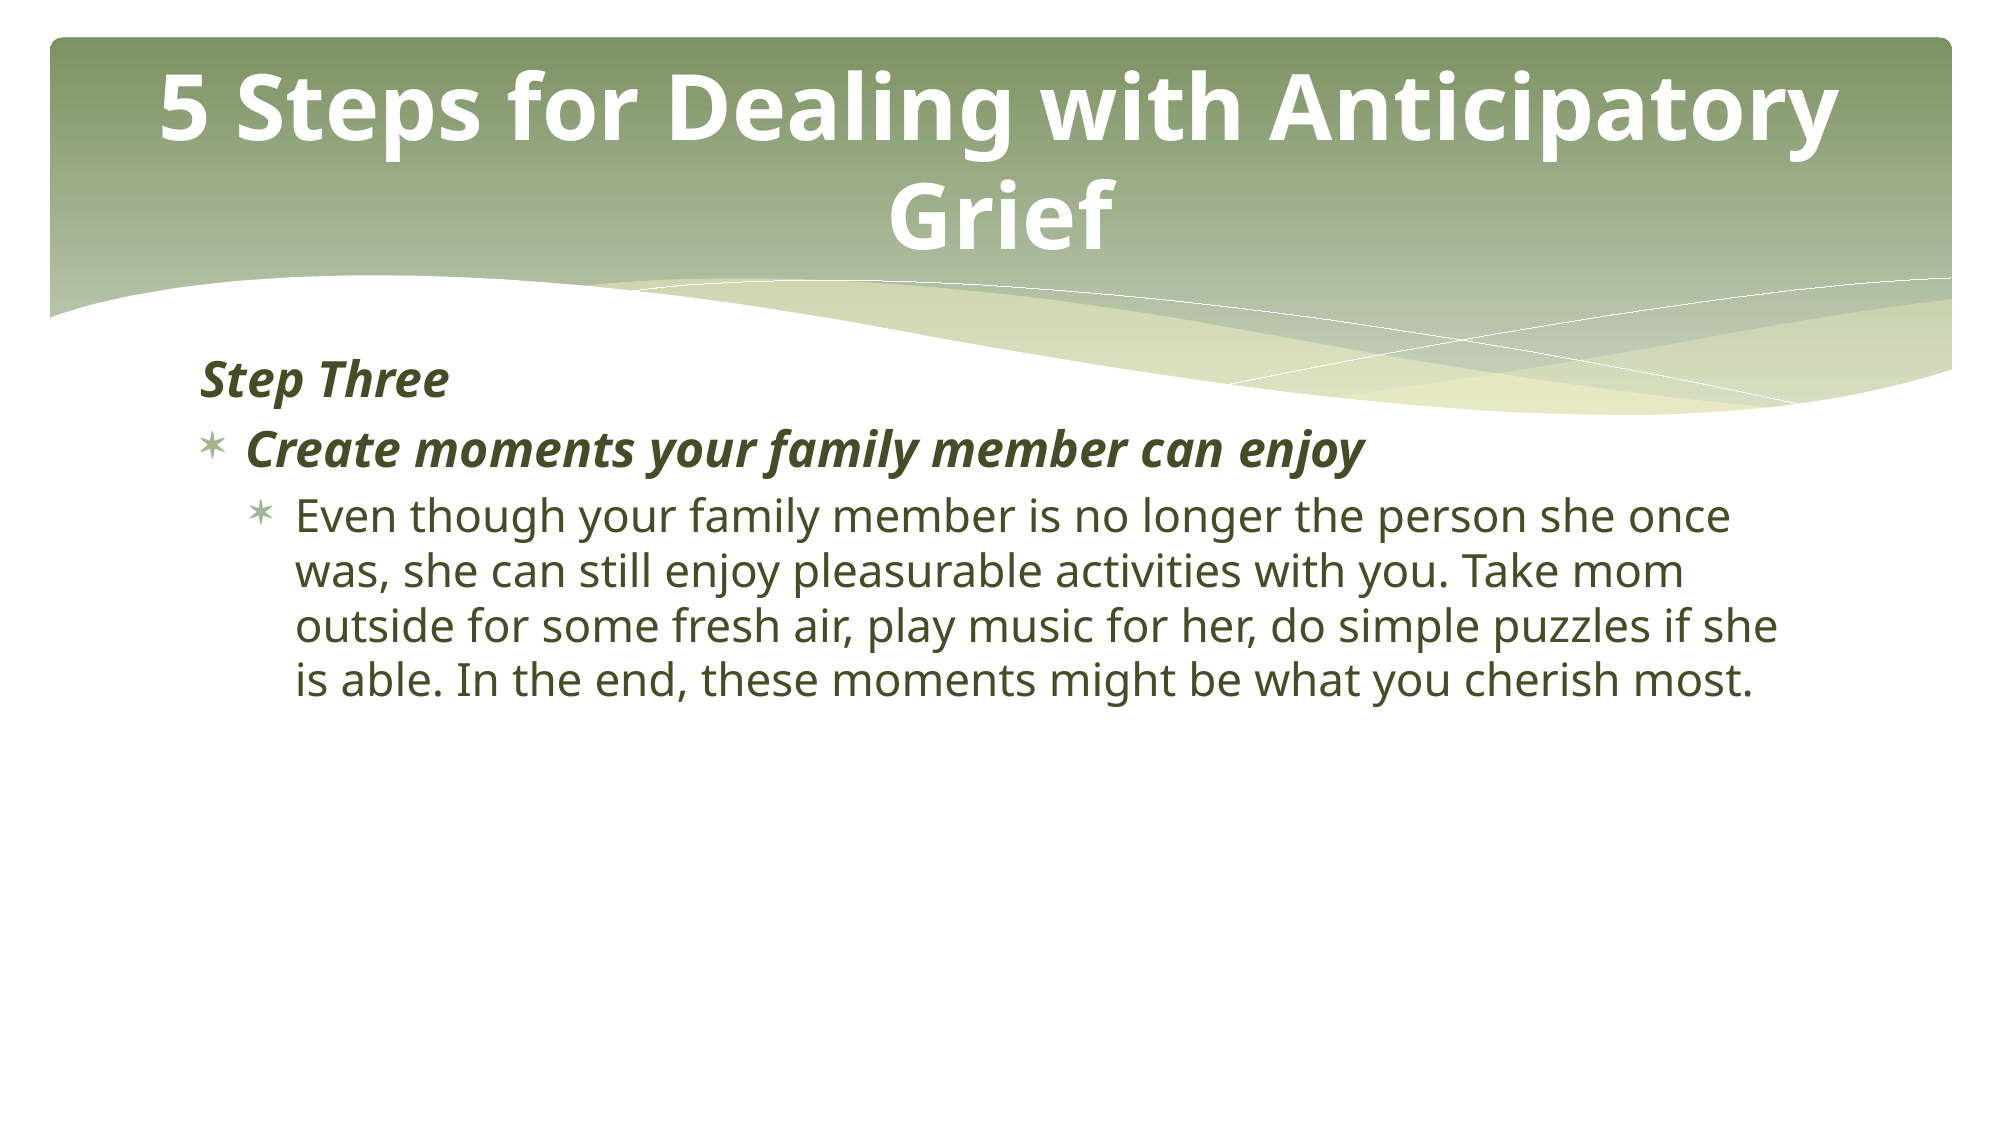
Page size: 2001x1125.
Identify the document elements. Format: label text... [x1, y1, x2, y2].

title 5 Steps for Dealing with Anticipatory Grief [99, 55, 1900, 261]
list Step Three Create moments your family member can enjoy Even though your family member is no longer the person she once was, she can still enjoy pleasurable activities with you. Take mom outside for some fresh air, play music for her, do simple puzzles if she is able. In the end, these moments might be what you cherish most. [185, 339, 1812, 1005]
